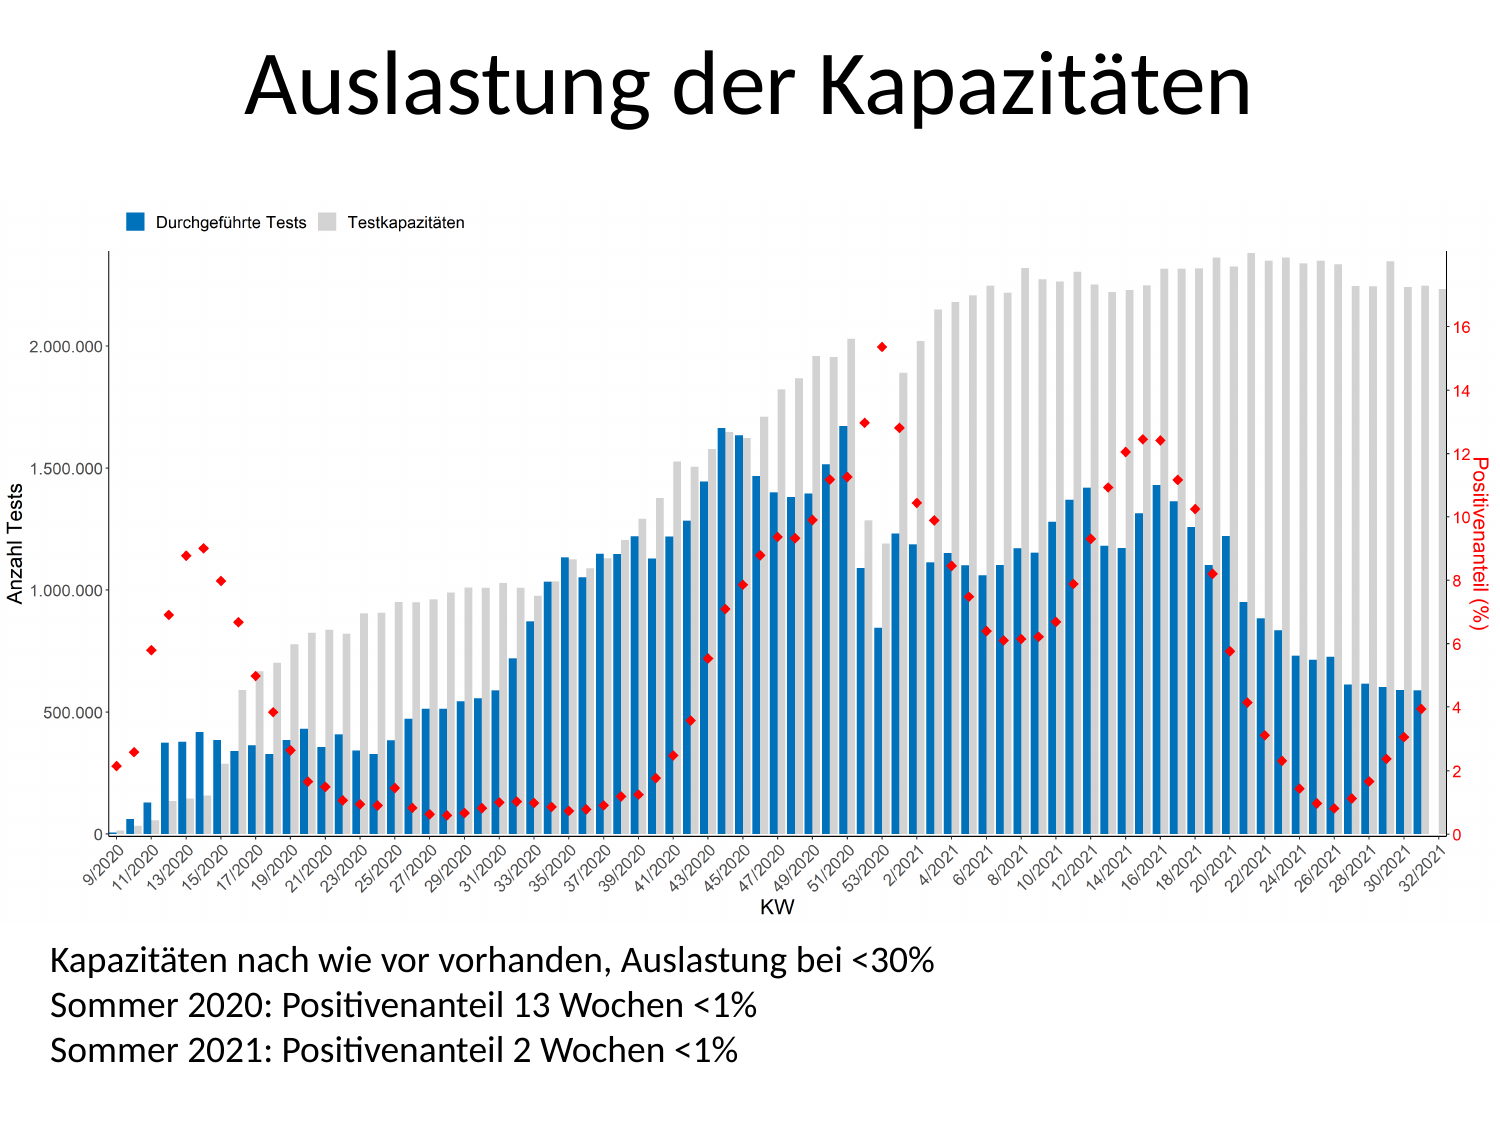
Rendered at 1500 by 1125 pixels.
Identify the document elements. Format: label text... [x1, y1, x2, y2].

picture [0, 199, 1500, 926]
title Auslastung der Kapazitäten [75, 0, 1425, 172]
text_box Kapazitäten nach wie vor vorhanden, Auslastung bei <30% Sommer 2020: Positivenanteil 13 Wochen <1% Sommer 2021: Positivenanteil 2 Wochen <1% [35, 935, 1465, 1123]
